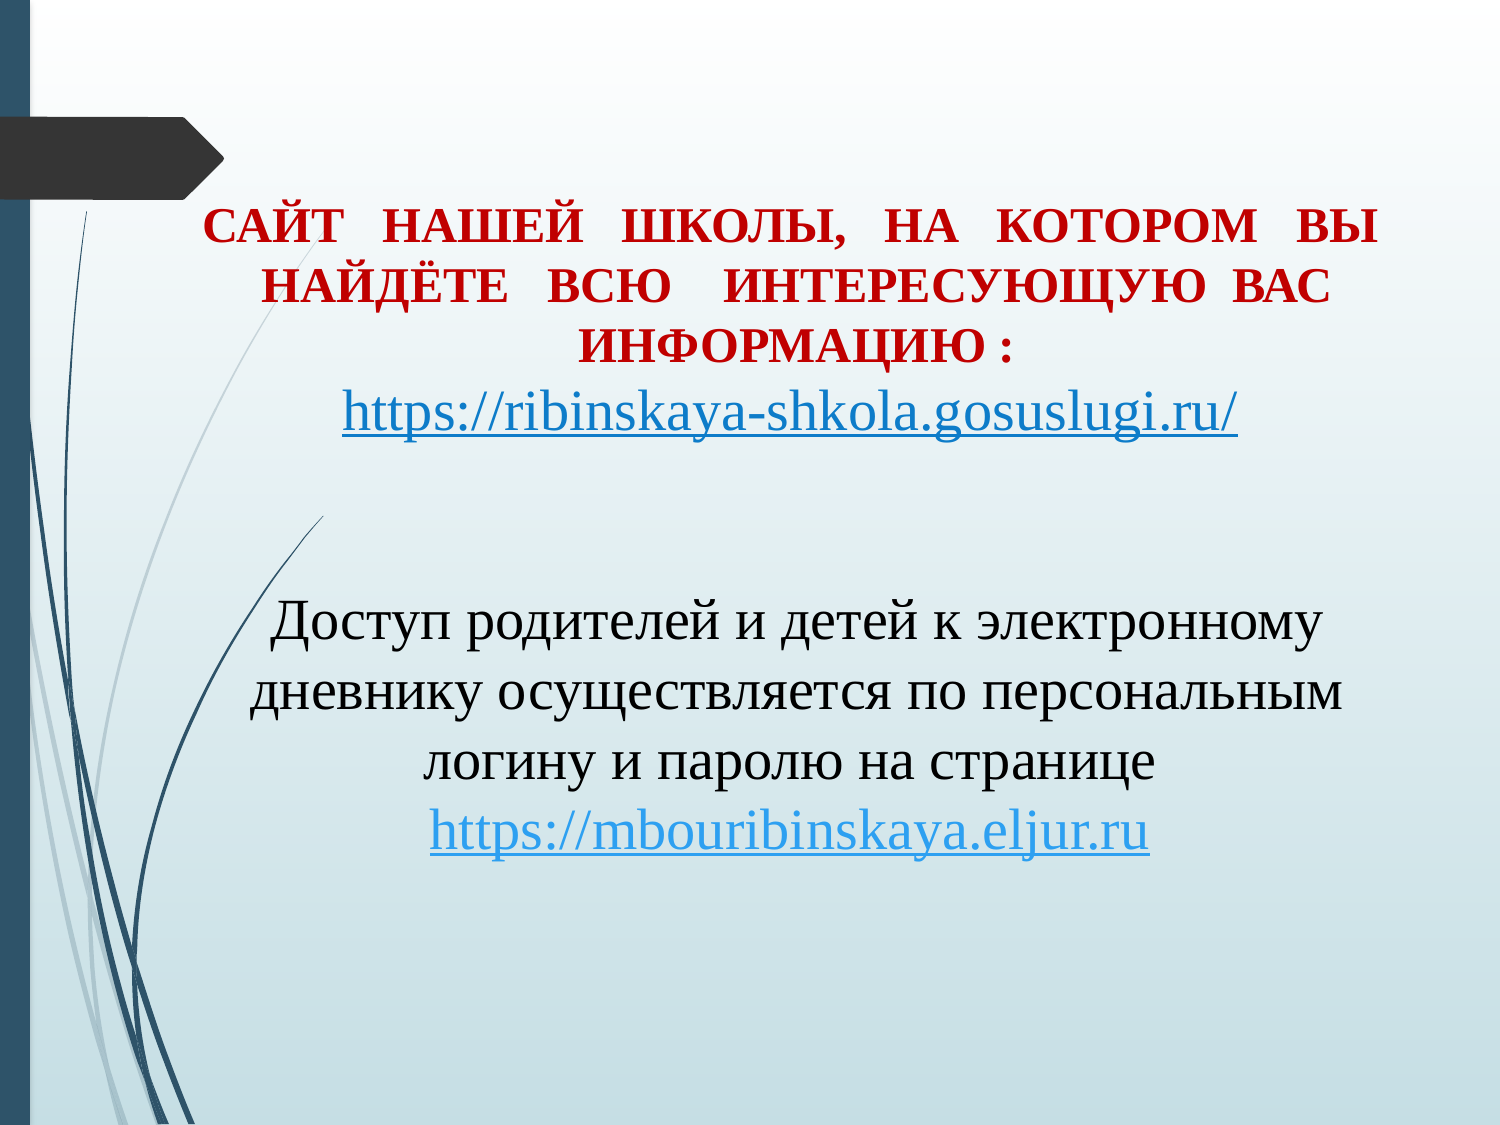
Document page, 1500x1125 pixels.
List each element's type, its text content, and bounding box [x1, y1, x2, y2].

text_box [147, 586, 1424, 693]
title САЙТ НАШЕЙ ШКОЛЫ, НА КОТОРОМ ВЫ НАЙДЁТЕ ВСЮ ИНТЕРЕСУЮЩУЮ ВАС ИНФОРМАЦИЮ : https://ribinskaya-shkola.gosuslugi.ru/ Доступ родителей и детей к электронному дневнику осуществляется по персональным логину и паролю на странице https://mbouribinskaya.eljur.ru [147, 184, 1448, 1024]
